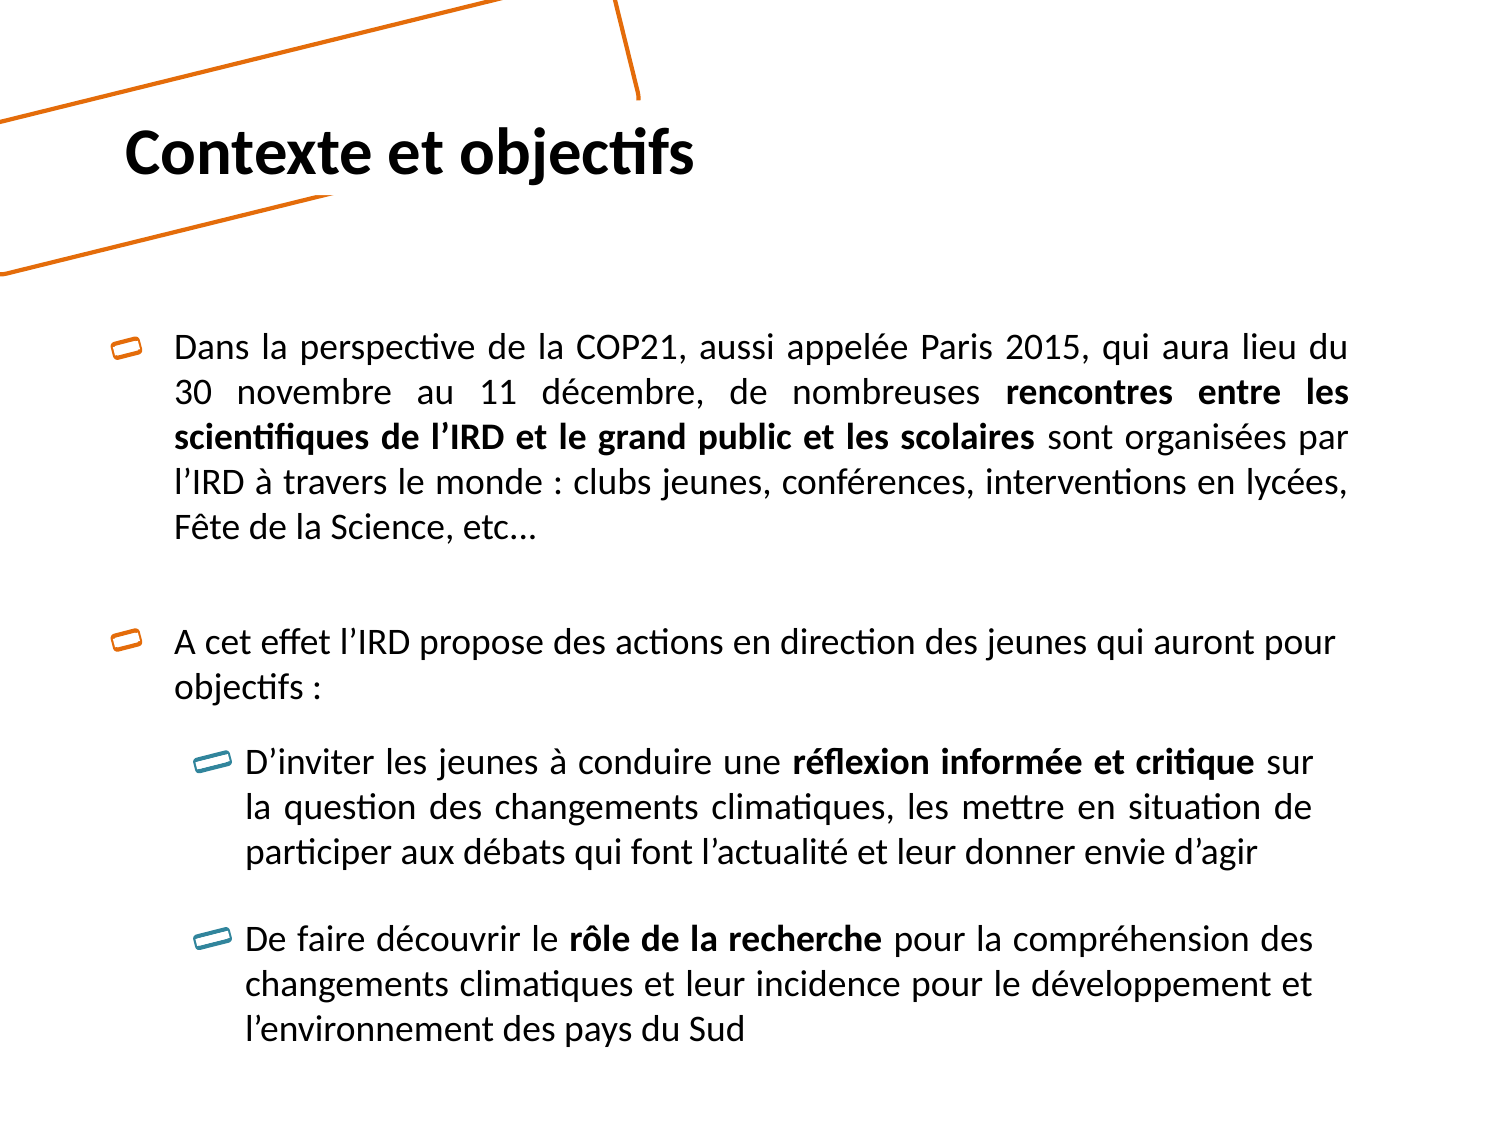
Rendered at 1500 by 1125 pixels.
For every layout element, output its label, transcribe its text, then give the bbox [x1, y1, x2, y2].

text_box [195, 932, 230, 945]
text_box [113, 340, 140, 356]
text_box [113, 632, 140, 648]
text_box A cet effet l’IRD propose des actions en direction des jeunes qui auront pour objectifs : [159, 609, 1353, 715]
text_box [0, 0, 641, 277]
text_box De faire découvrir le rôle de la recherche pour la compréhension des changements climatiques et leur incidence pour le développement et l’environnement des pays du Sud [230, 907, 1329, 1057]
text_box Contexte et objectifs [110, 100, 712, 196]
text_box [195, 755, 230, 768]
text_box D’inviter les jeunes à conduire une réflexion informée et critique sur la question des changements climatiques, les mettre en situation de participer aux débats qui font l’actualité et leur donner envie d’agir [230, 729, 1329, 880]
text_box Dans la perspective de la COP21, aussi appelée Paris 2015, qui aura lieu du 30 novembre au 11 décembre, de nombreuses rencontres entre les scientifiques de l’IRD et le grand public et les scolaires sont organisées par l’IRD à travers le monde : clubs jeunes, conférences, interventions en lycées, Fête de la Science, etc... [159, 314, 1365, 555]
